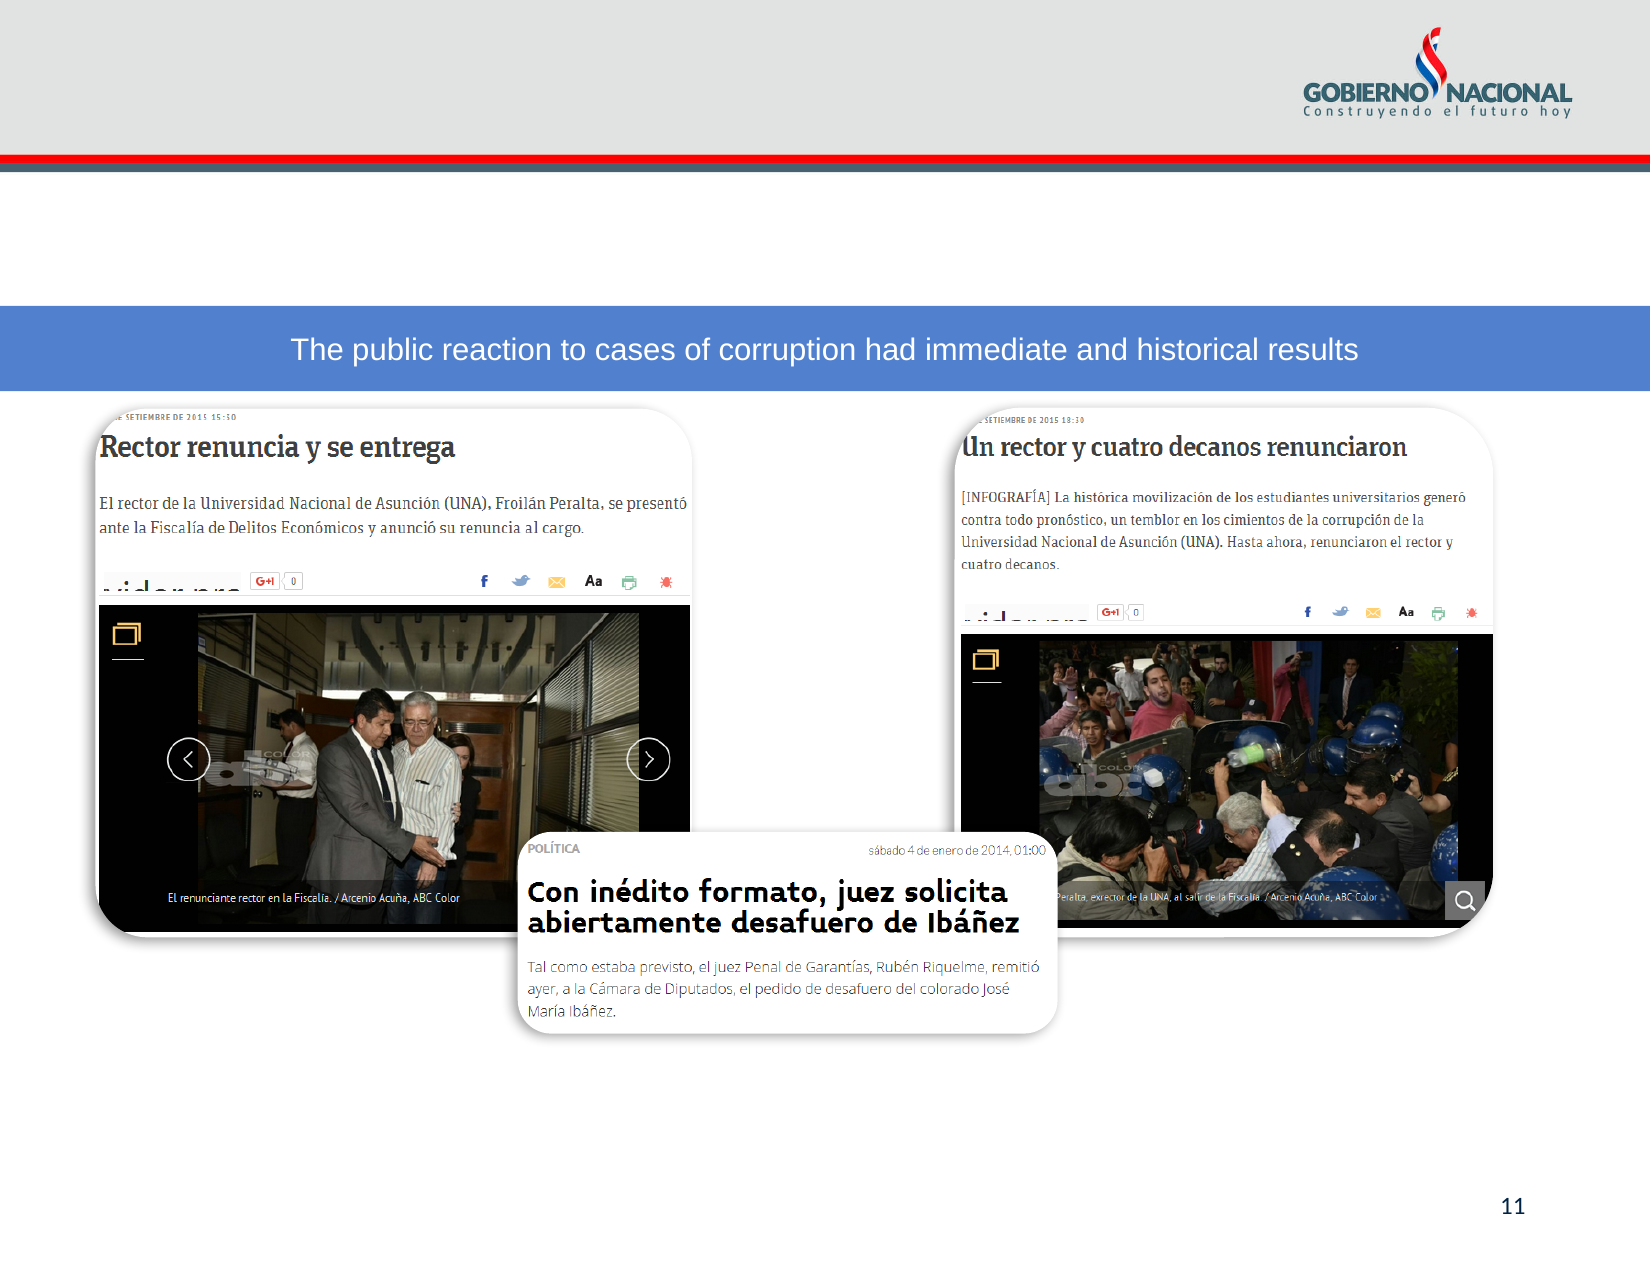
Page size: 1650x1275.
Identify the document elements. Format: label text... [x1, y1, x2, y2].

text_box The public reaction to cases of corruption had immediate and historical results [0, 305, 1650, 392]
picture [0, 392, 1650, 1275]
picture [0, 0, 1650, 305]
slide_number 11 [1485, 1181, 1585, 1249]
